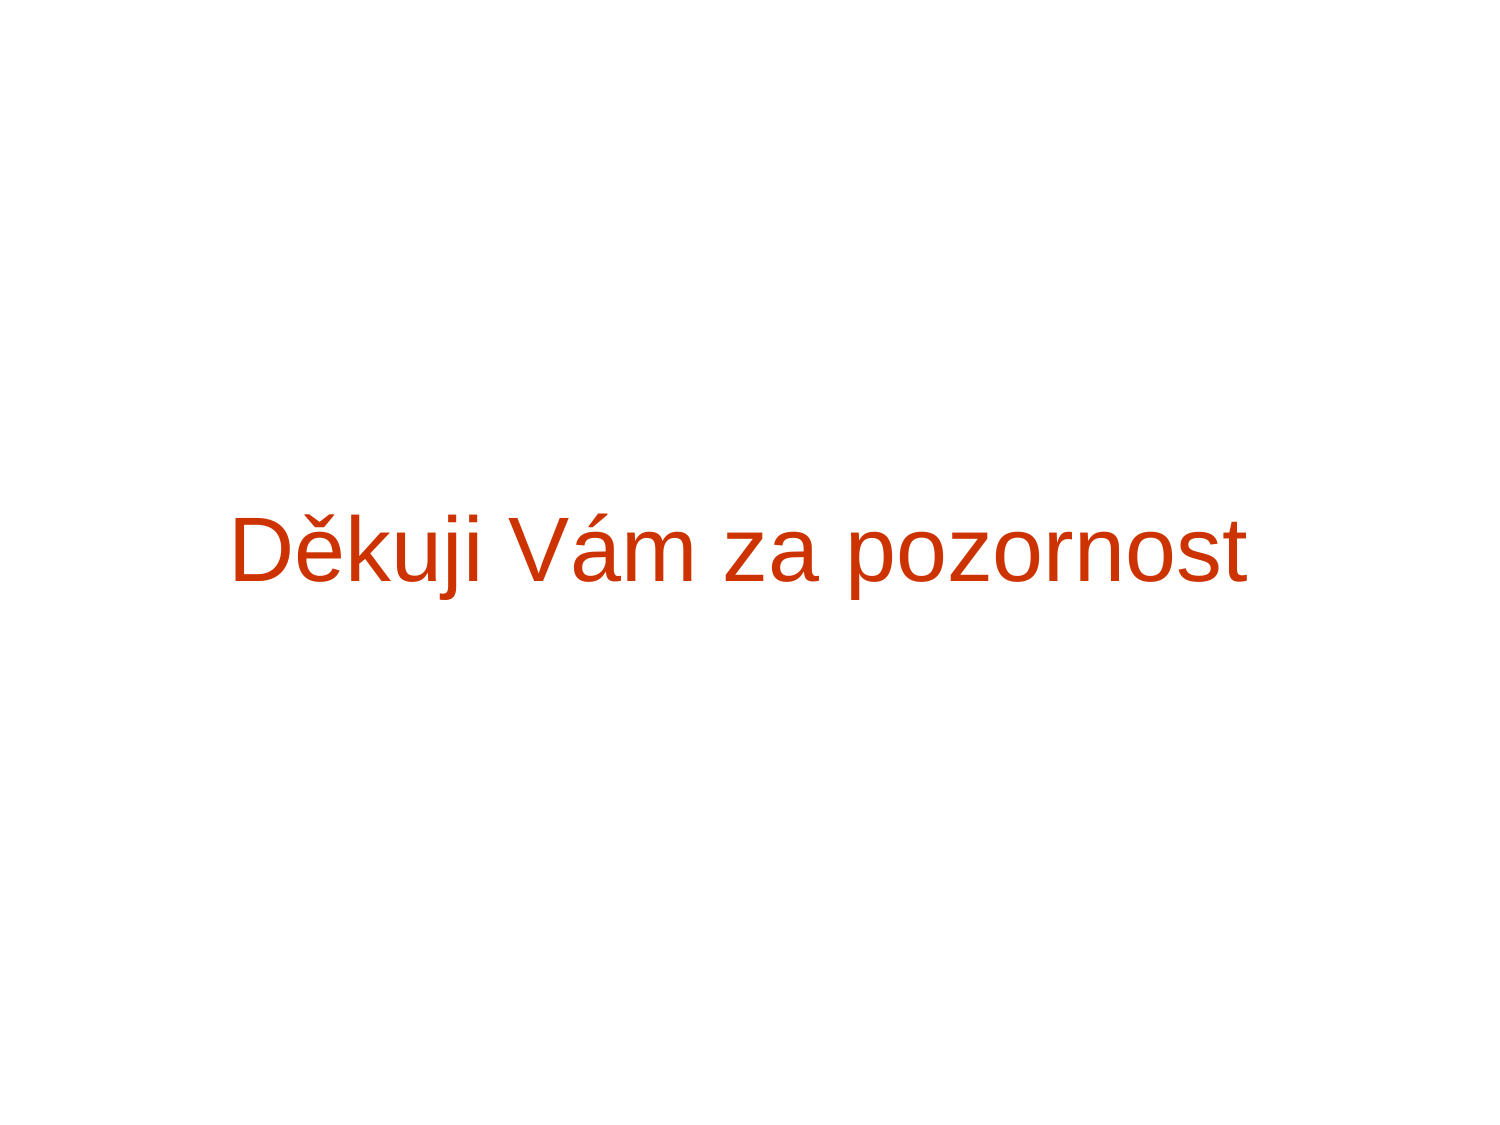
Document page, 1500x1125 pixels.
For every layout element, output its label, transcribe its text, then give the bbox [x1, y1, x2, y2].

text_box Děkuji Vám za pozornost [76, 148, 1427, 941]
